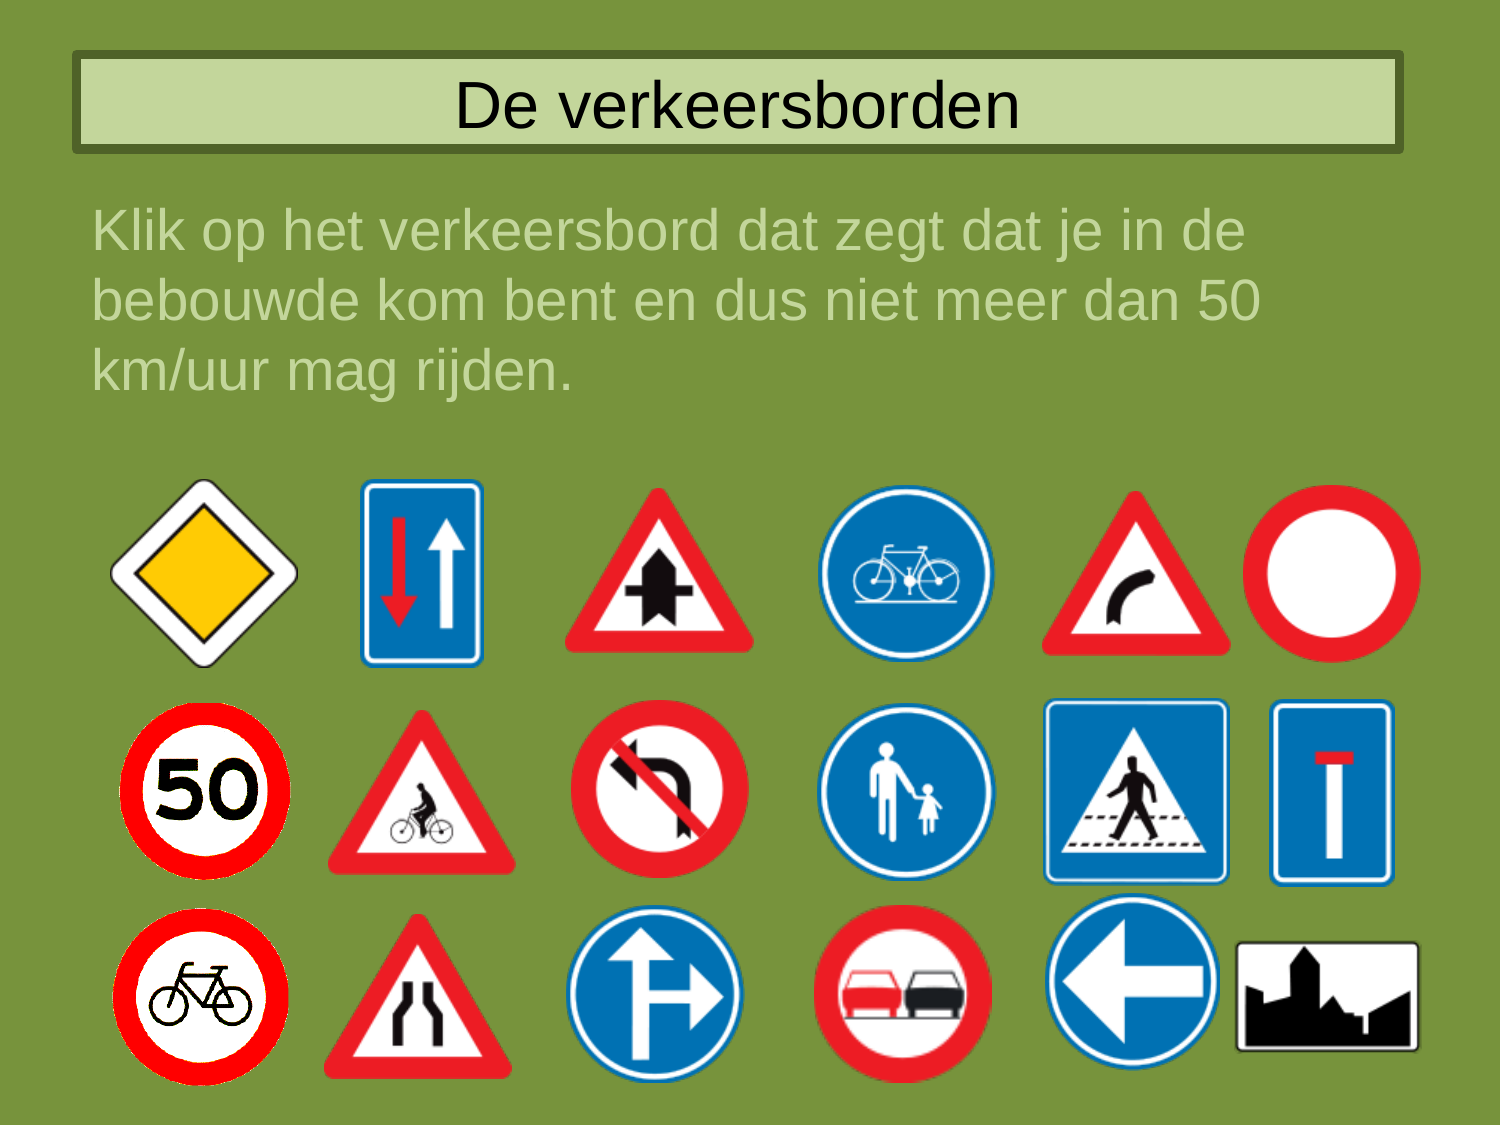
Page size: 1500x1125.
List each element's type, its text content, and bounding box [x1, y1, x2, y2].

picture [1234, 940, 1423, 1054]
picture [1043, 698, 1230, 887]
picture [570, 700, 749, 878]
picture [1386, 879, 1395, 887]
picture [1269, 698, 1395, 887]
picture [1045, 892, 1220, 1071]
picture [817, 703, 997, 881]
picture [1243, 485, 1421, 664]
picture [813, 904, 992, 1083]
picture [565, 488, 754, 653]
picture [327, 709, 516, 875]
picture [115, 703, 293, 881]
text_box De verkeersborden [76, 54, 1400, 150]
picture [1269, 877, 1279, 887]
picture [565, 904, 746, 1083]
text_box Klik op het verkeersbord dat zegt dat je in de bebouwde kom bent en dus niet meer dan 50 km/uur mag rijden. [76, 184, 1424, 455]
picture [323, 914, 512, 1079]
picture [1042, 491, 1231, 656]
picture [359, 479, 484, 668]
picture [110, 479, 299, 668]
picture [111, 907, 289, 1086]
picture [818, 485, 996, 662]
